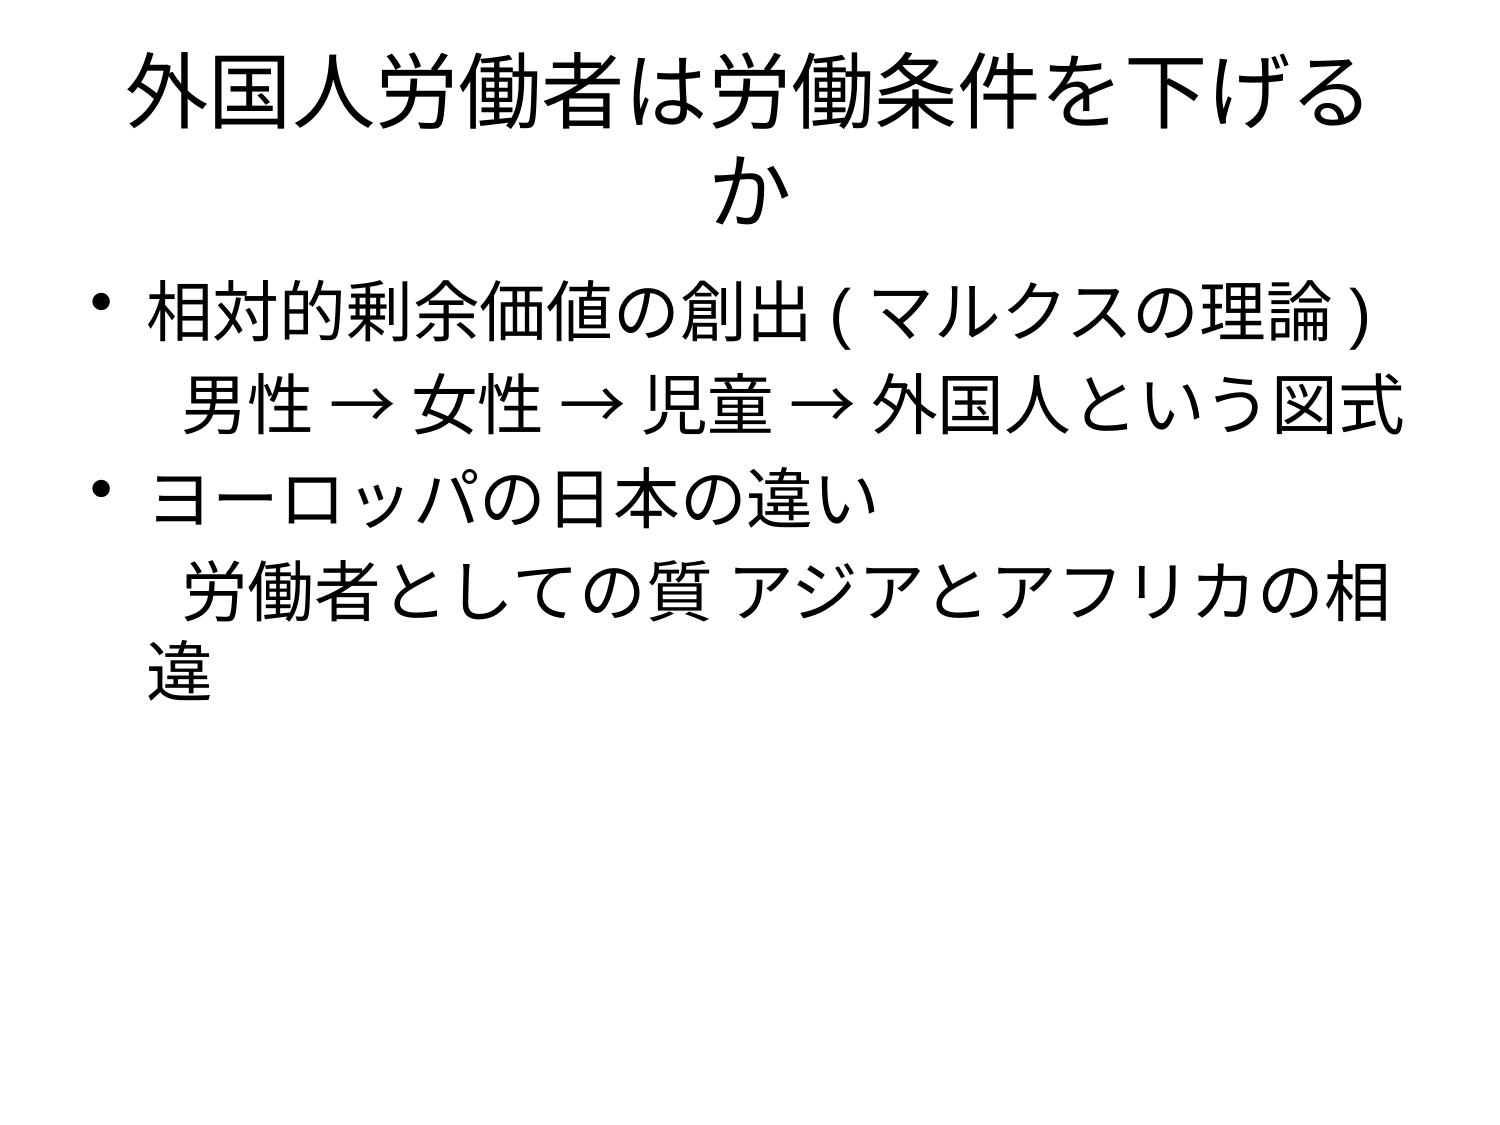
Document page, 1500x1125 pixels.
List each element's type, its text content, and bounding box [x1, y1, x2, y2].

title 外国人労働者は労働条件を下げるか [74, 44, 1426, 233]
list 相対的剰余価値の創出(マルクスの理論) 男性 → 女性 → 児童 → 外国人という図式 ヨーロッパの日本の違い 労働者としての質 アジアとアフリカの相違 [74, 262, 1426, 1006]
